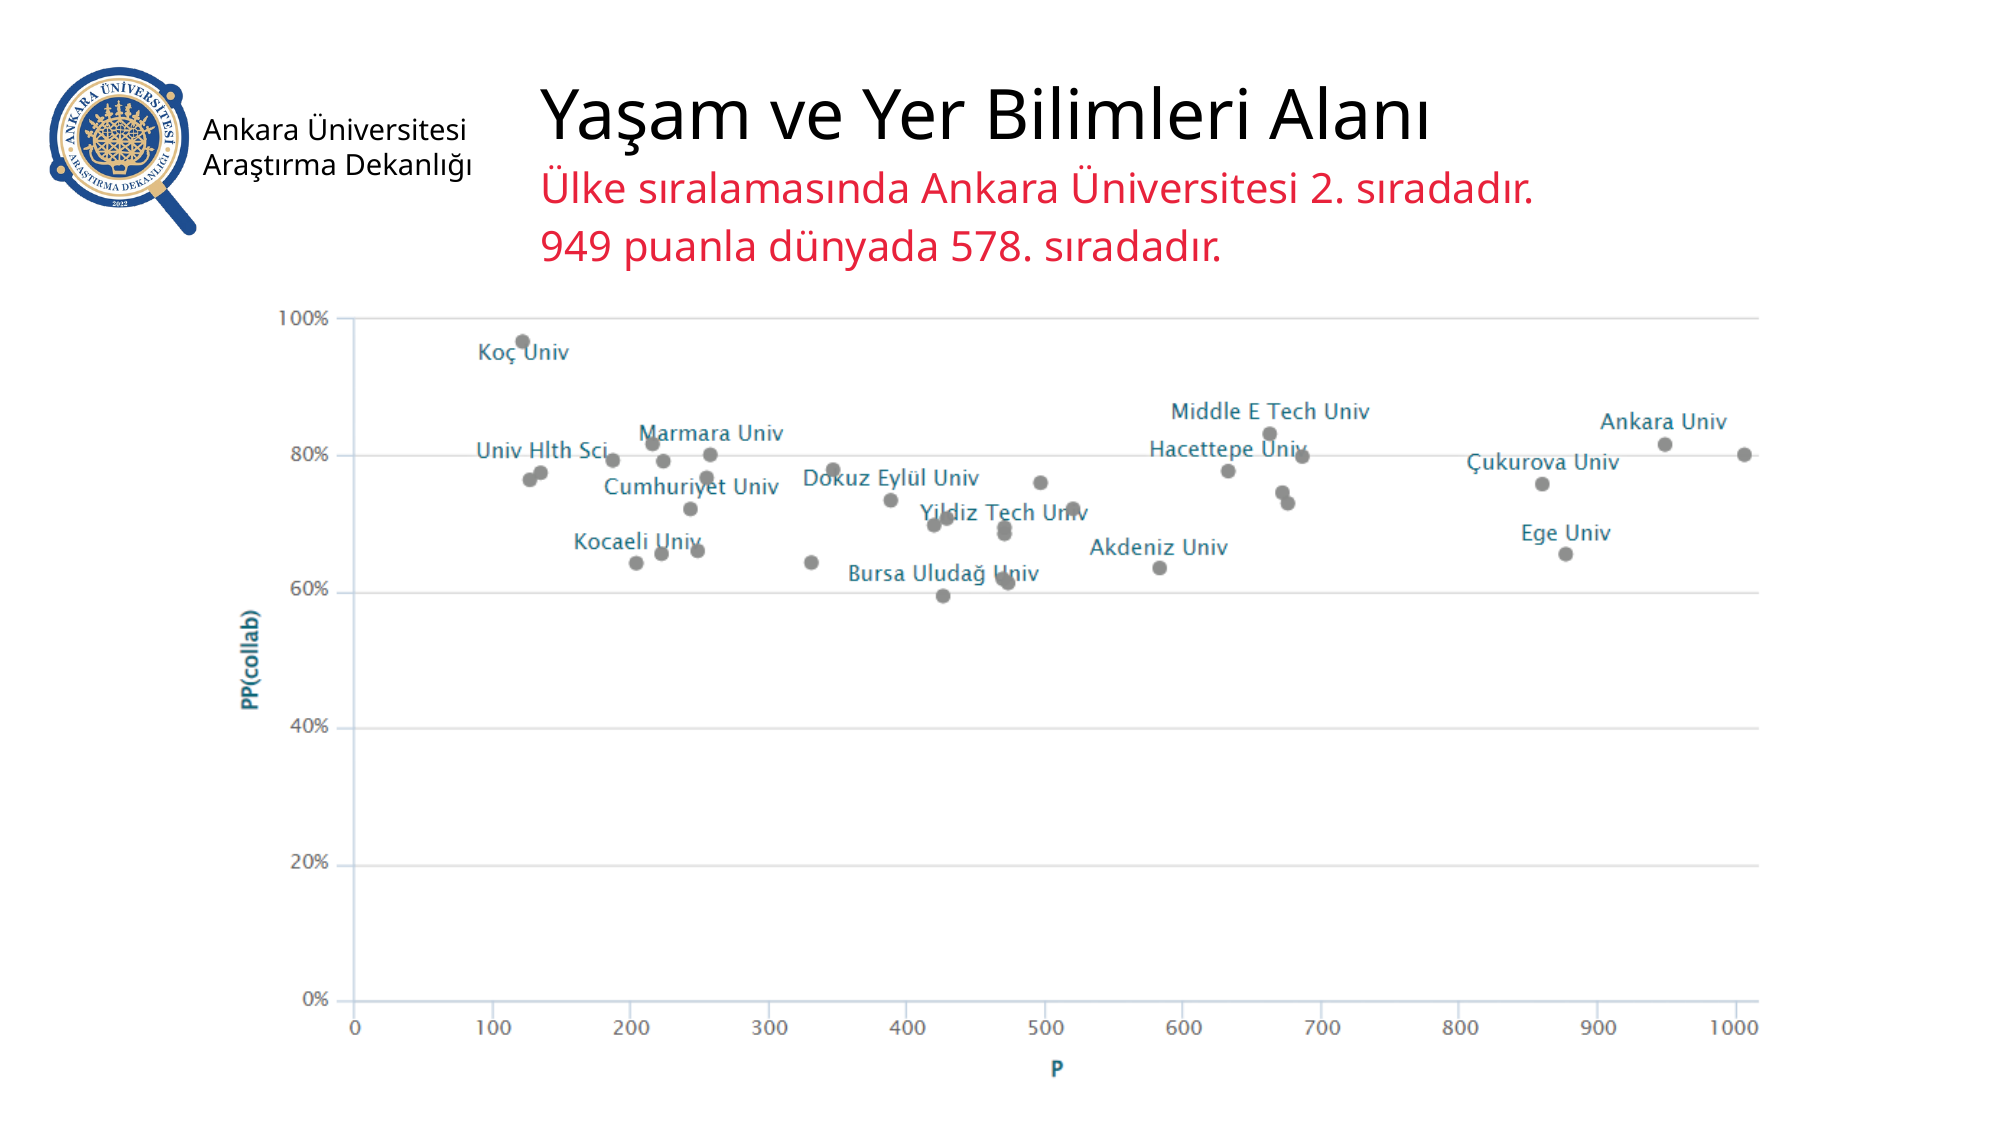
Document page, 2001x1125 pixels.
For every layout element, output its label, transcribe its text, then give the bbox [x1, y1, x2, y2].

text_box Ankara Üniversitesi Araştırma Dekanlığı [202, 111, 498, 182]
text_box [233, 282, 1814, 1087]
text_box Yaşam ve Yer Bilimleri Alanı Ülke sıralamasında Ankara Üniversitesi 2. sıradadır. 949 puanla dünyada 578. sıradadır. [540, 56, 1955, 329]
text_box [32, 47, 234, 247]
